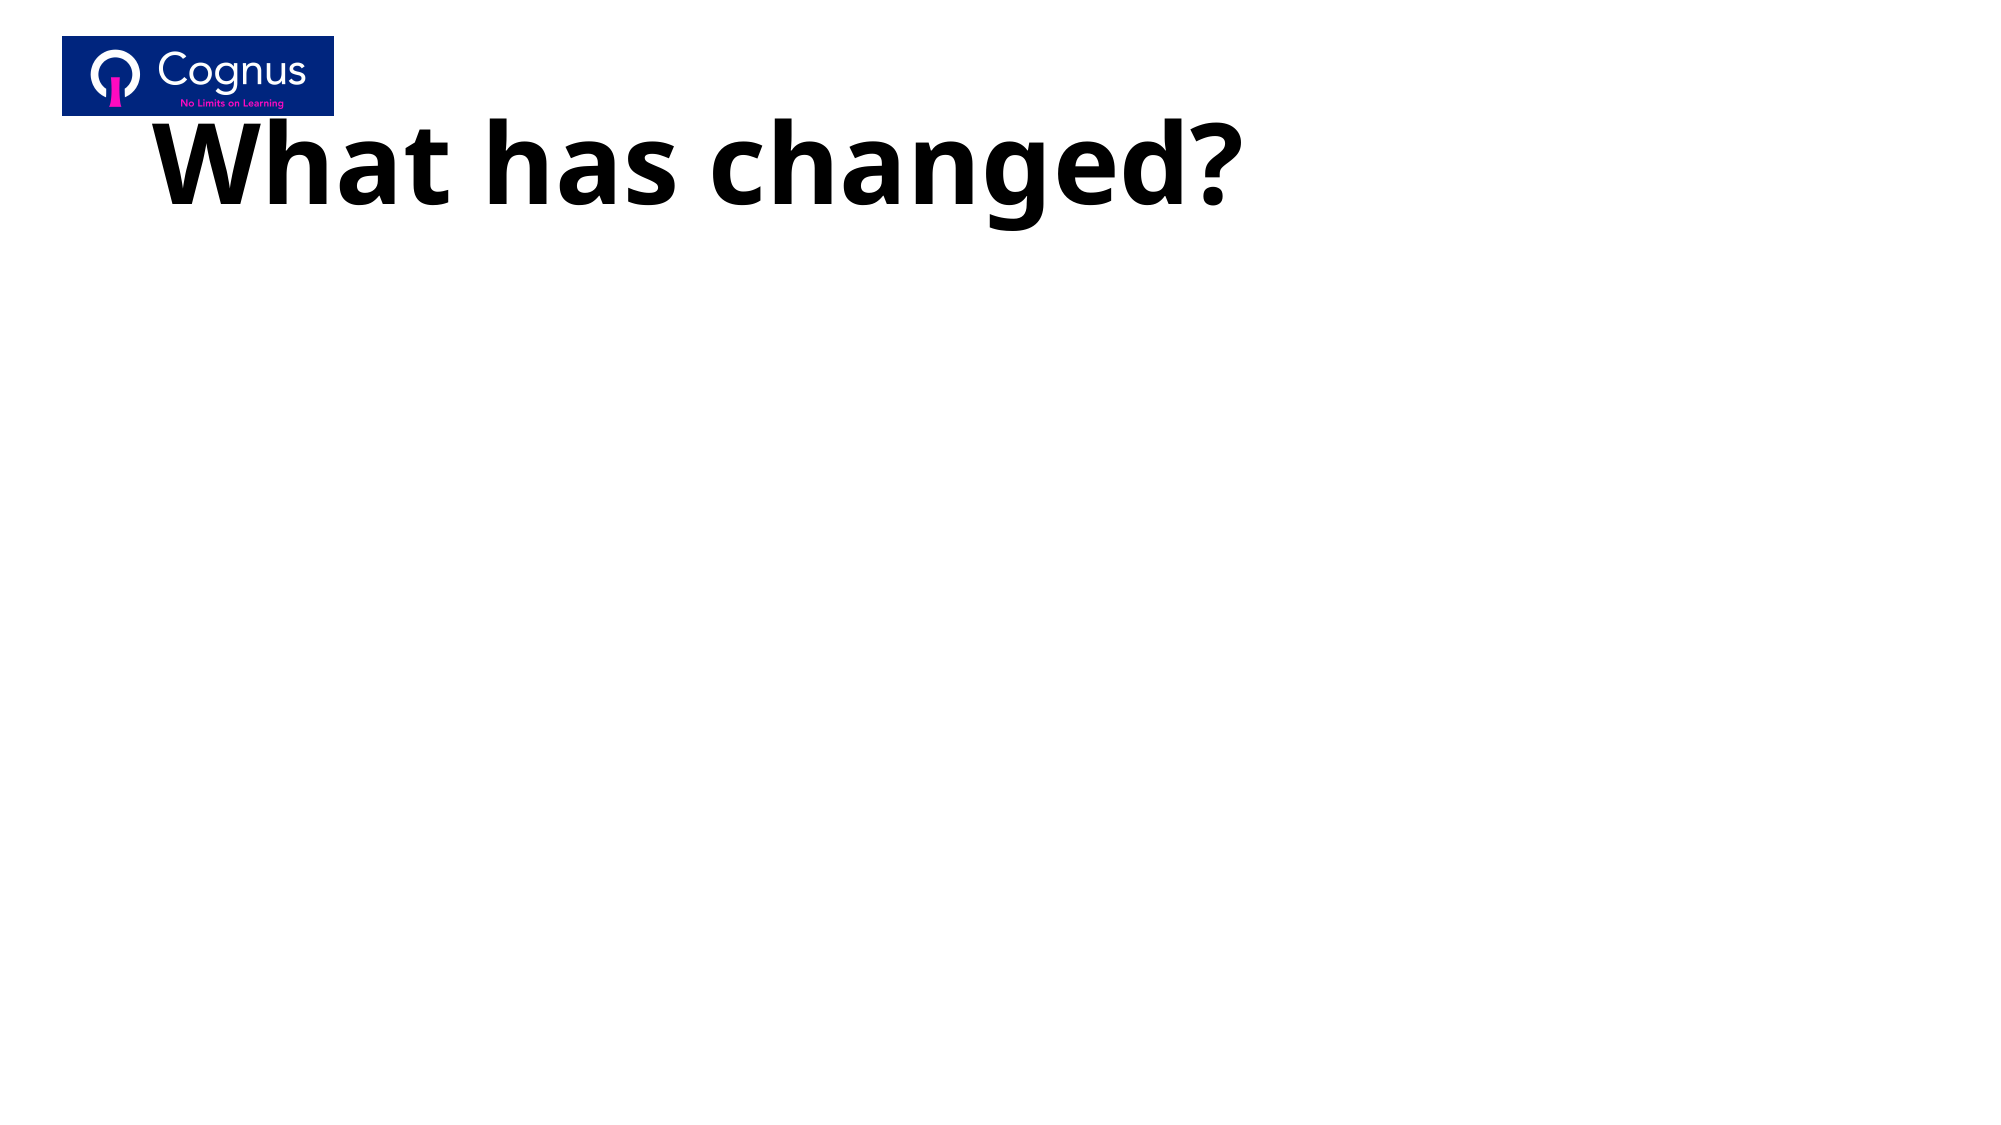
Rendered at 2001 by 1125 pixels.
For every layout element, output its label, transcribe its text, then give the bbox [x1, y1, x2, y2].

picture [61, 36, 334, 116]
title What has changed? [137, 59, 1863, 278]
